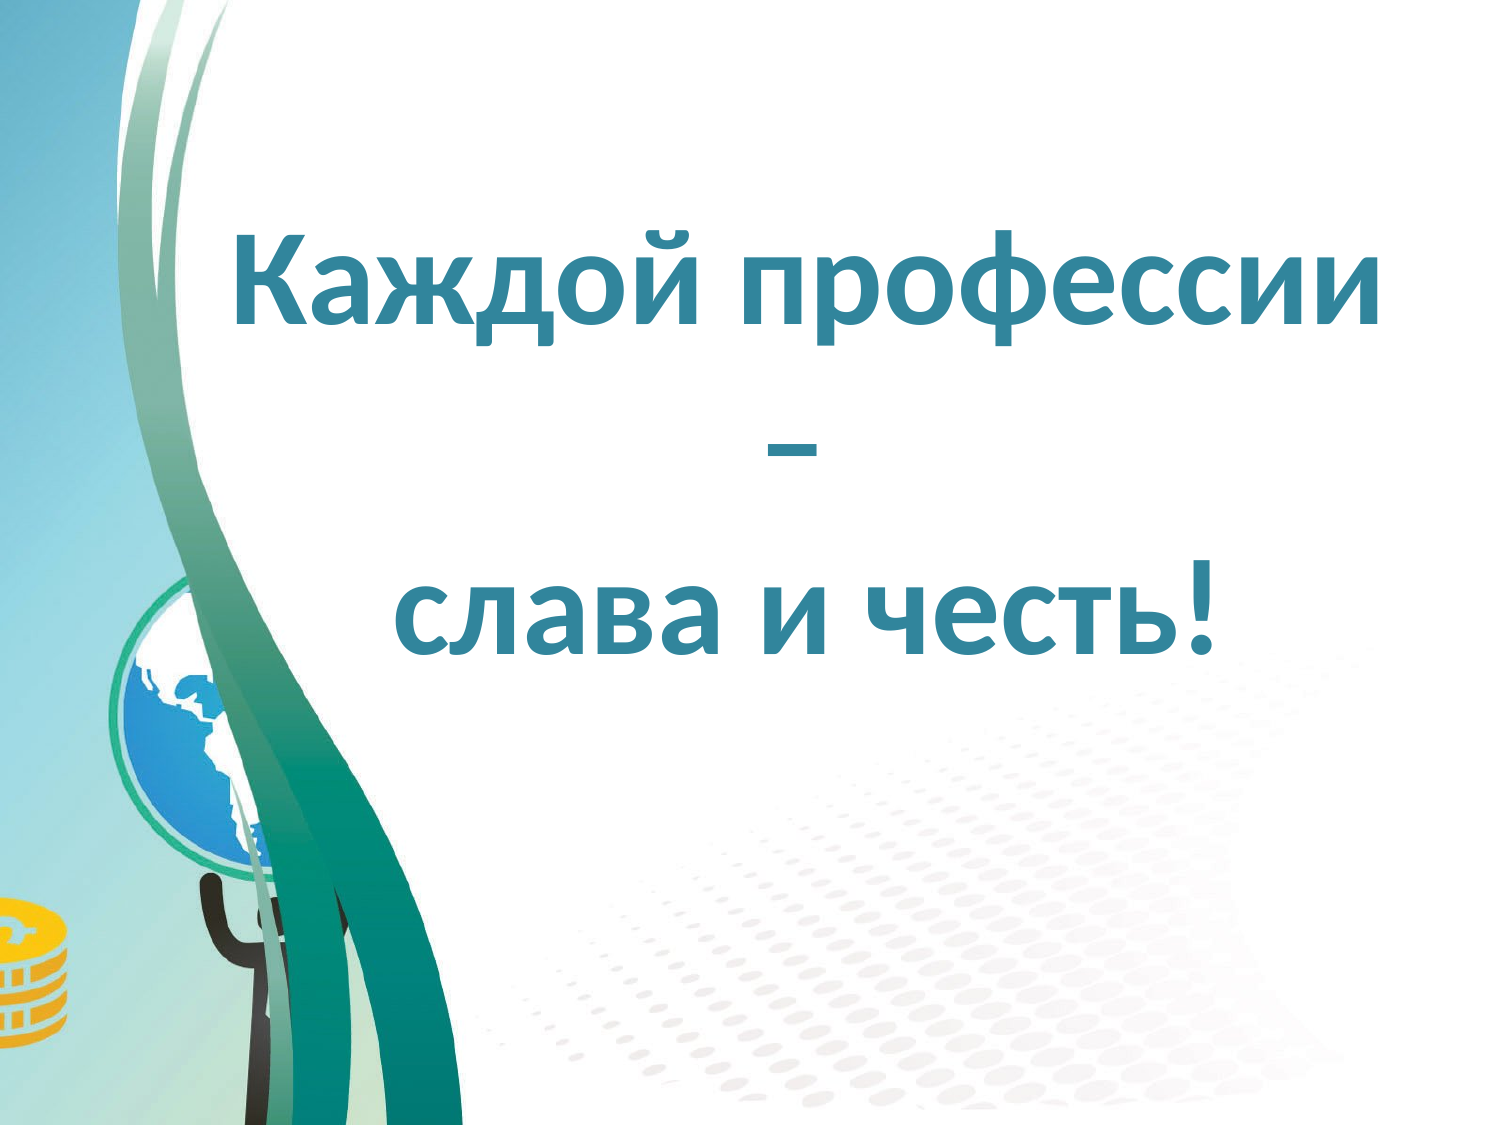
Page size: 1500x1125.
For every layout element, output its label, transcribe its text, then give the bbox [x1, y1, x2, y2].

picture [0, 0, 1500, 1125]
title Каждой профессии – слава и честь! [171, 179, 1447, 690]
